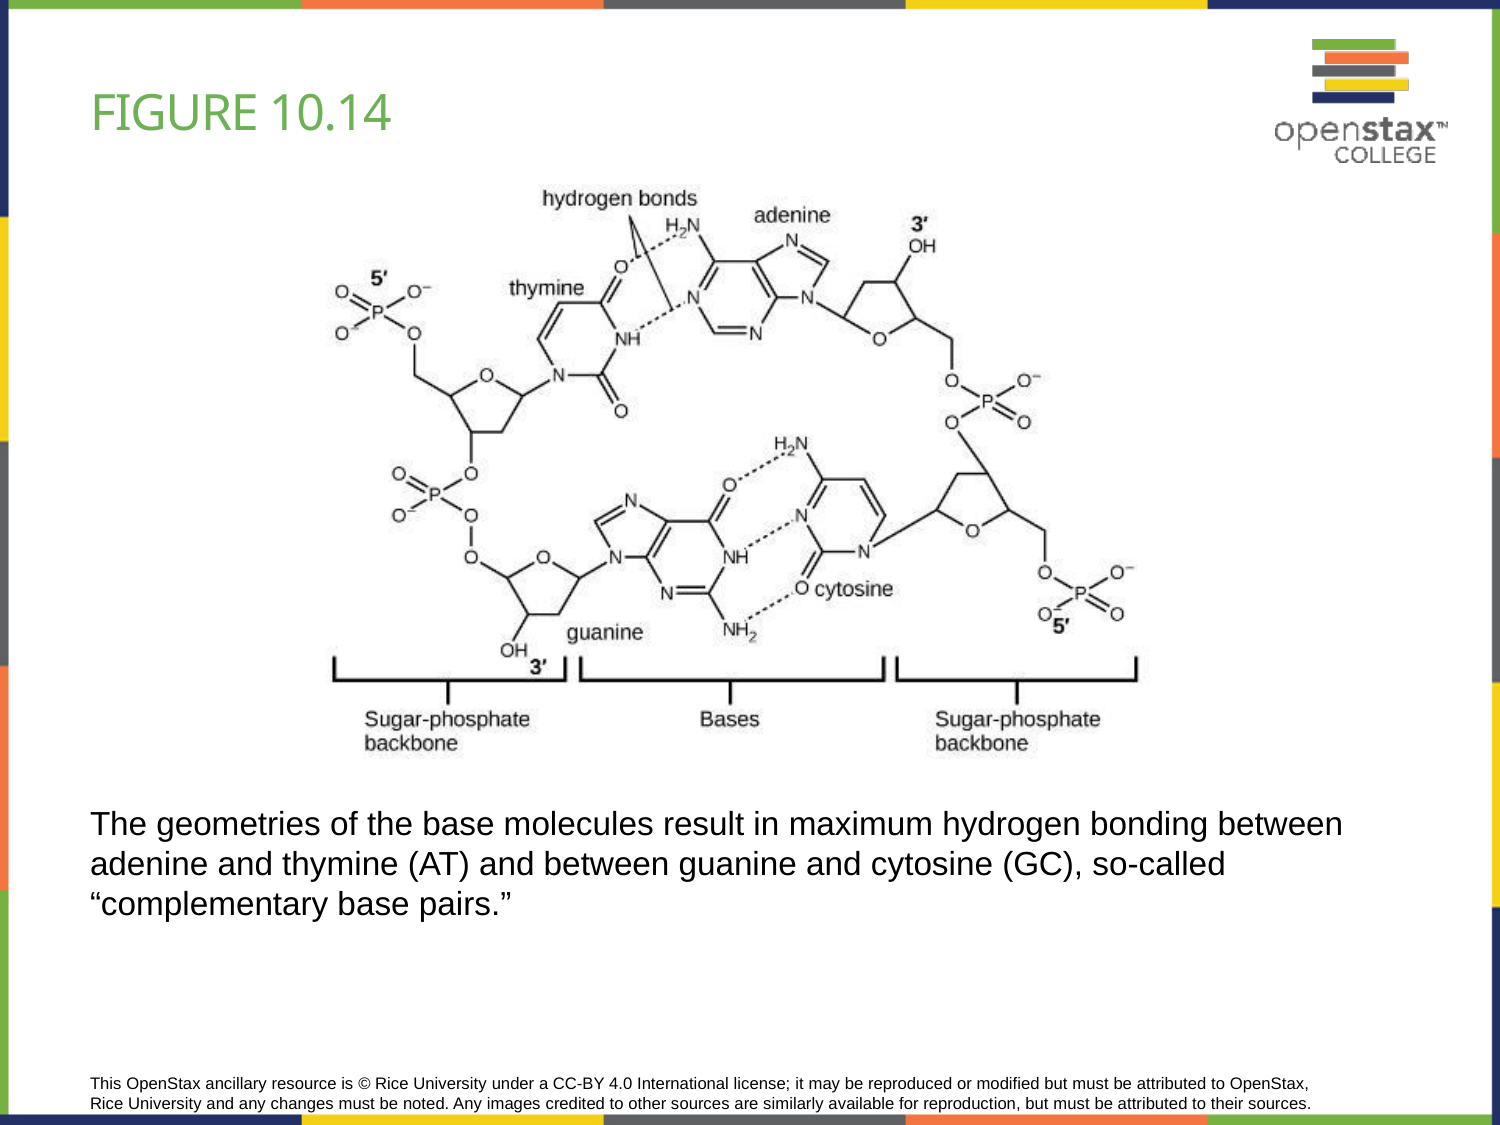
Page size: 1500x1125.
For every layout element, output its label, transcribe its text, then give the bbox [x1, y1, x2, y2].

footer This OpenStax ancillary resource is © Rice University under a CC-BY 4.0 International license; it may be reproduced or modified but must be attributed to OpenStax, Rice University and any changes must be noted. Any images credited to other sources are similarly available for reproduction, but must be attributed to their sources. [75, 1065, 1335, 1112]
list The geometries of the base molecules result in maximum hydrogen bonding between adenine and thymine (AT) and between guanine and cytosine (GC), so-called “complementary base pairs.” [75, 794, 1398, 986]
picture [0, 0, 1500, 1125]
title Figure 10.14 [75, 39, 1274, 148]
